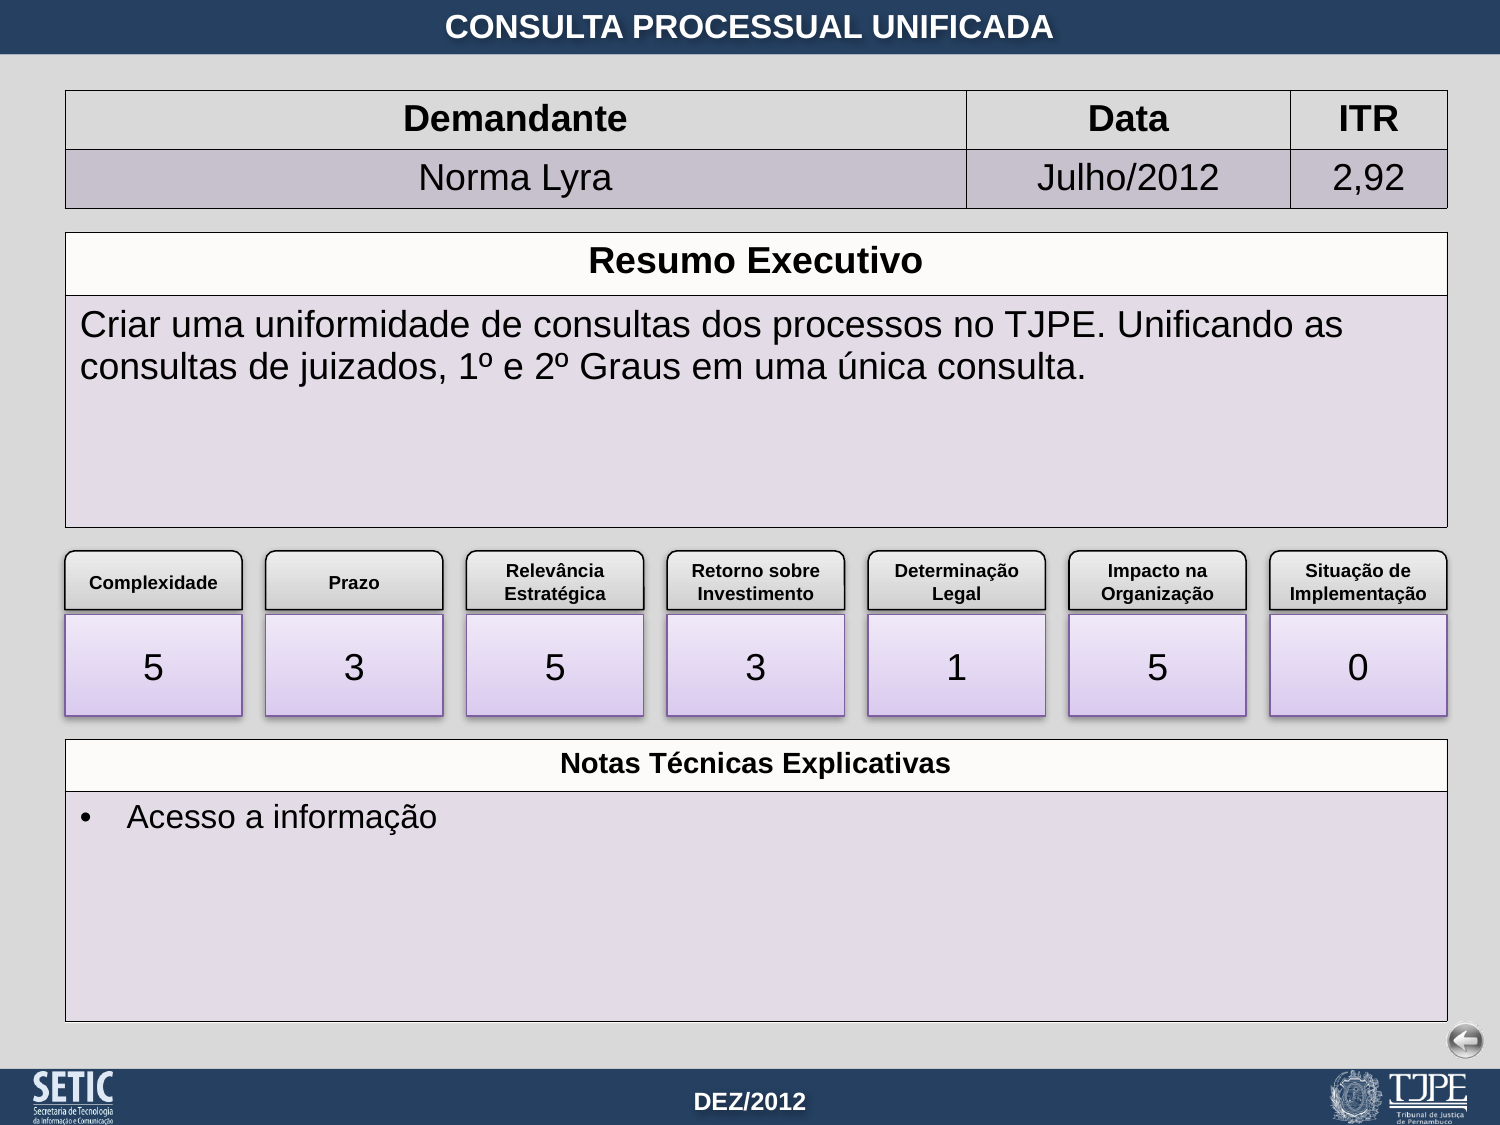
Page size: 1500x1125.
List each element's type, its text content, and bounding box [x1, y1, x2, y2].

table_cell Criar uma uniformidade de consultas dos processos no TJPE. Unificando as consultas de juizados, 1º e 2º Graus em uma única consulta. [66, 296, 1447, 527]
text_box 3 [666, 614, 845, 717]
text_box [63, 737, 1449, 1025]
table_header Resumo Executivo [66, 233, 1447, 295]
text_box Relevância Estratégica [465, 550, 645, 611]
picture [1446, 1020, 1484, 1059]
text_box Situação de Implementação [1269, 550, 1448, 611]
table_header Demandante [66, 91, 966, 149]
text_box Complexidade [64, 550, 243, 611]
table_cell Julho/2012 [967, 150, 1290, 208]
title Consulta Processual Unificada [0, 0, 1500, 67]
table_cell 2,92 [1291, 150, 1447, 208]
text_box Impacto na Organização [1068, 550, 1247, 611]
table_header ITR [1291, 91, 1447, 149]
table_header Data [967, 91, 1290, 149]
text_box 5 [466, 614, 644, 717]
table_cell Norma Lyra [66, 150, 966, 208]
text_box 3 [265, 614, 444, 717]
text_box Determinação Legal [867, 550, 1047, 611]
text_box Prazo [264, 550, 444, 611]
text_box 0 [1269, 614, 1448, 717]
table_header Notas Técnicas Explicativas [66, 740, 1447, 791]
text_box 5 [1068, 614, 1247, 717]
text_box 5 [64, 614, 243, 717]
text_box Retorno sobre Investimento [666, 550, 846, 611]
table_cell Acesso a informação [66, 792, 1447, 1021]
picture [1329, 1070, 1467, 1124]
text_box 1 [867, 614, 1046, 717]
